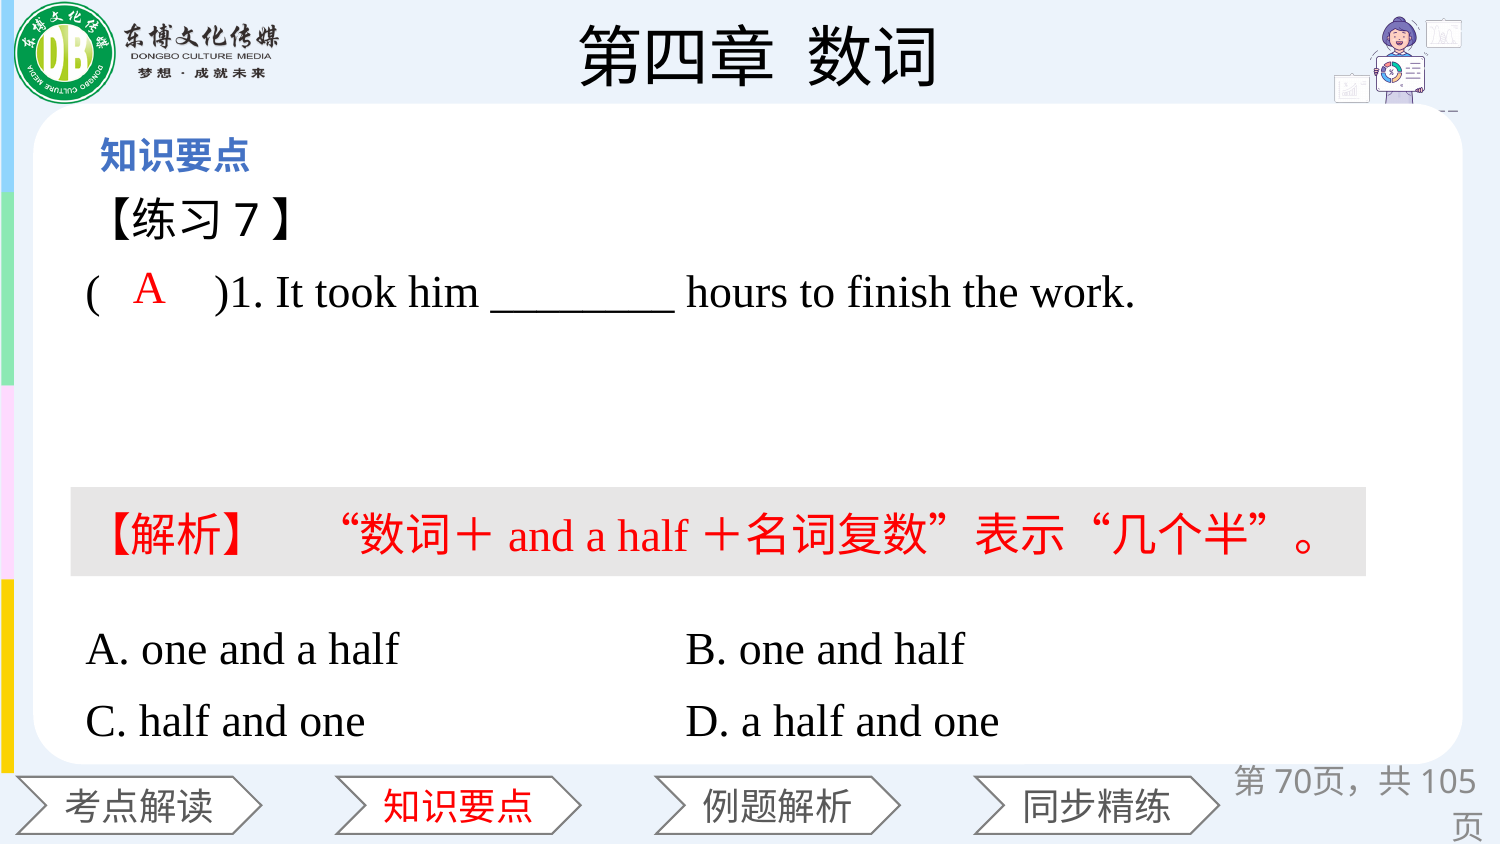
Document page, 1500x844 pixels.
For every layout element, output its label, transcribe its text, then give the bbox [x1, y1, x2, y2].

text_box A [118, 249, 183, 320]
text_box 【解析】 “数词＋and a half＋名词复数”表示“几个半”。 [70, 487, 1366, 577]
picture [14, 1, 280, 104]
slide_number 第页，共105页 [1195, 780, 1500, 826]
text_box 【练习7】 ( )1. It took him ________ hours to finish the work. A. one and a half B. one and half C. half and one D. a half and one [70, 166, 1442, 766]
picture [1312, 0, 1487, 131]
